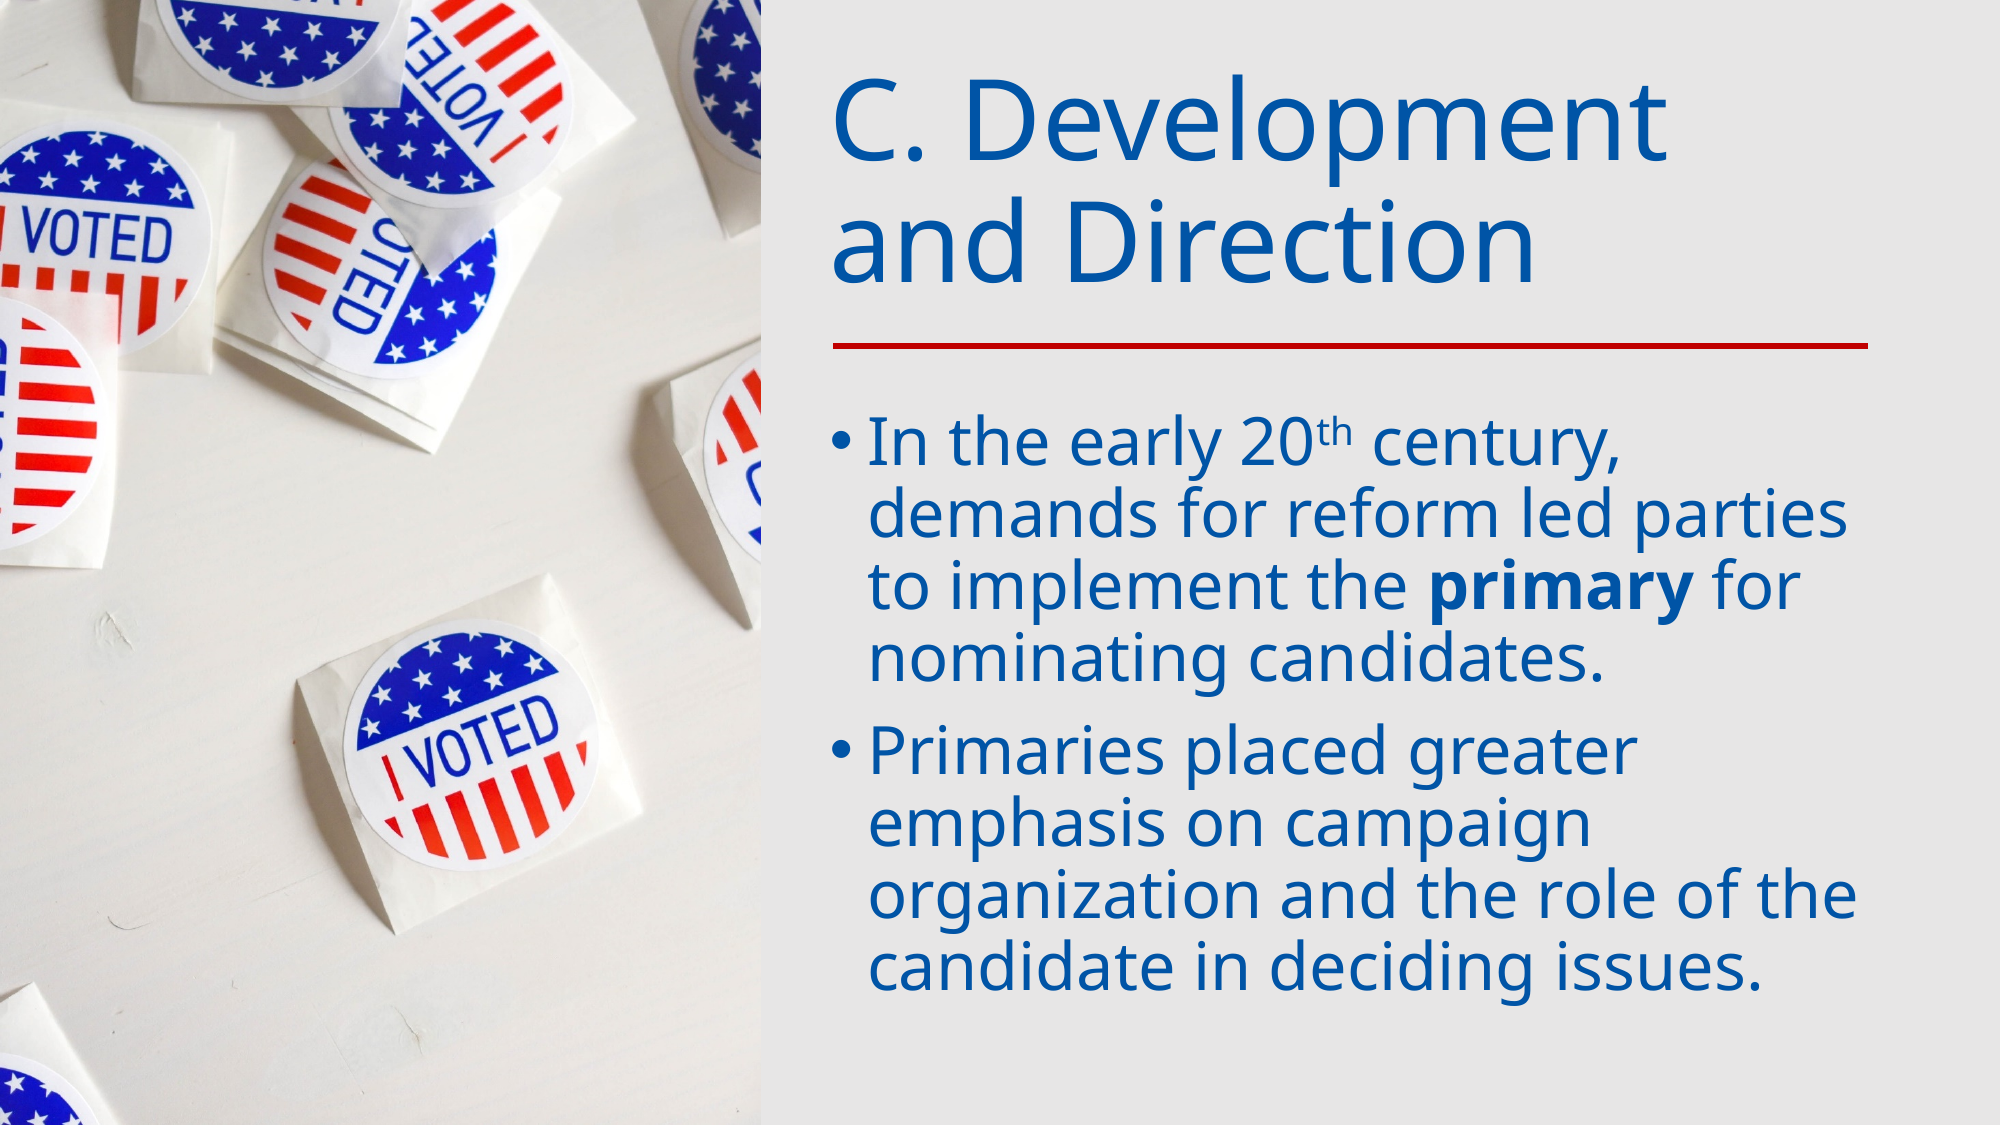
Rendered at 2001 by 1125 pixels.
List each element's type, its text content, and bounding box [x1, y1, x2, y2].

list In the early 20th century, demands for reform led parties to implement the primary for nominating candidates. Primaries placed greater emphasis on campaign organization and the role of the candidate in deciding issues. [814, 399, 1895, 1021]
title C. Development and Direction [814, 103, 1895, 315]
picture [0, 0, 761, 1125]
